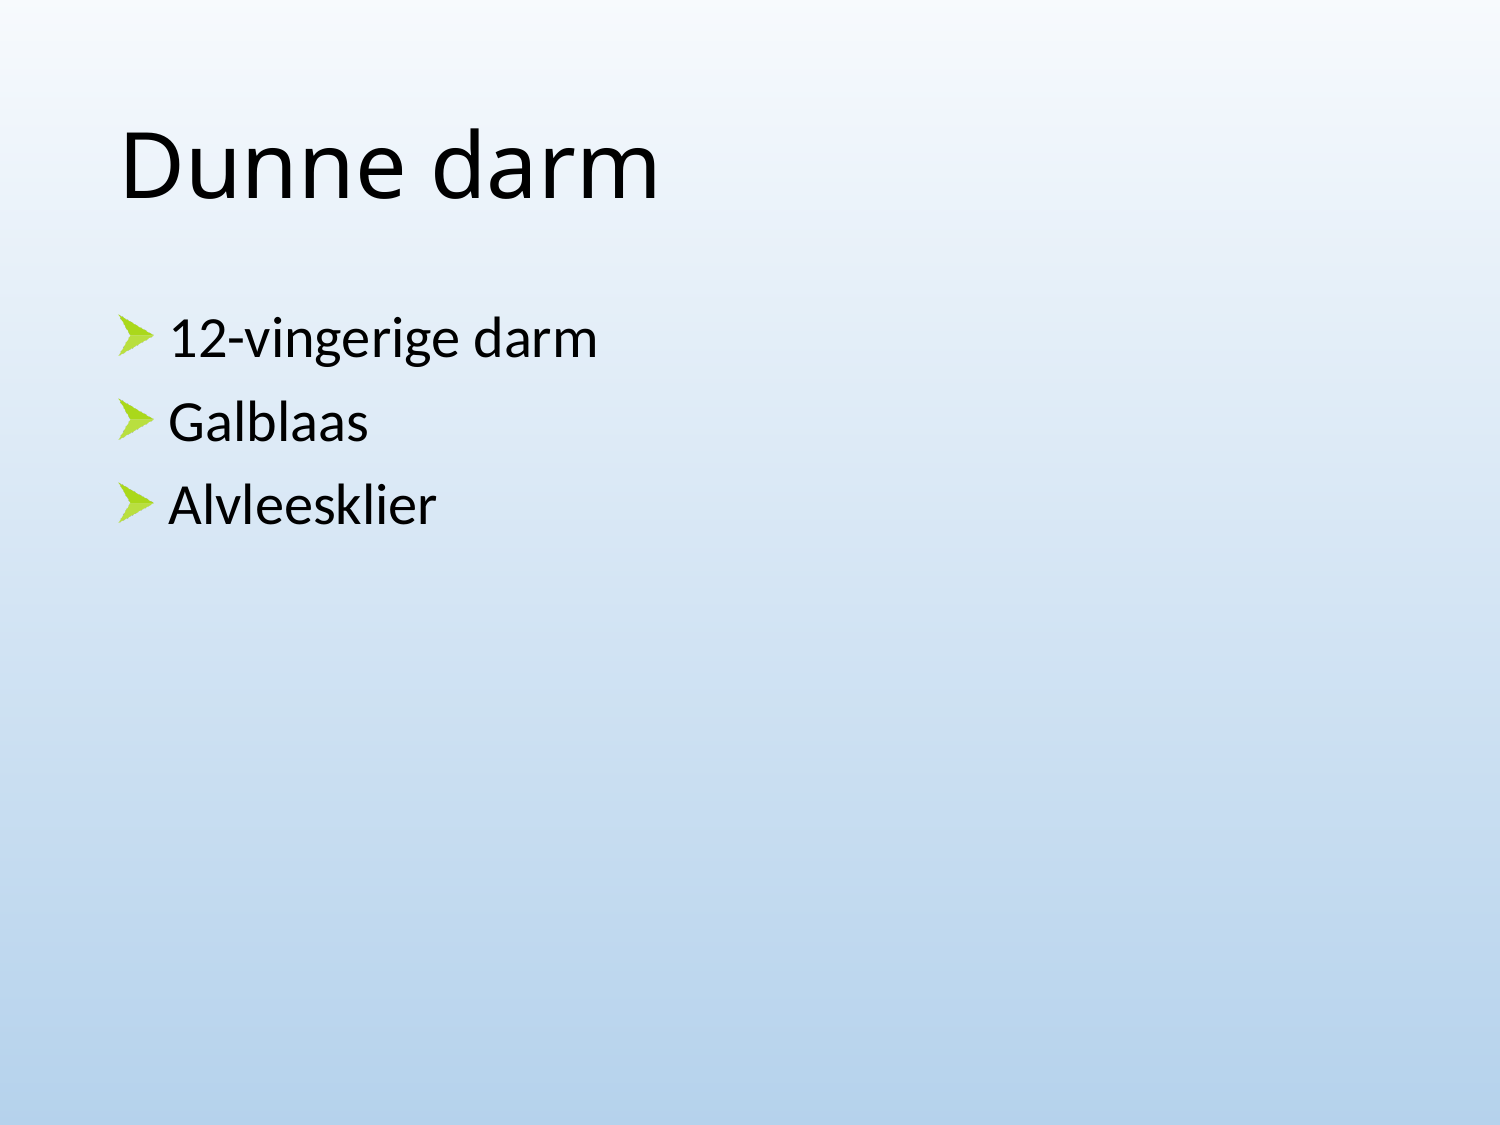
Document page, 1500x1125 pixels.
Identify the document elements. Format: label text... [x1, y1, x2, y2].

list 12-vingerige darm Galblaas Alvleesklier [103, 299, 1397, 1014]
title Dunne darm [103, 59, 1397, 278]
picture [118, 482, 154, 523]
picture [118, 398, 154, 440]
picture [118, 314, 154, 356]
